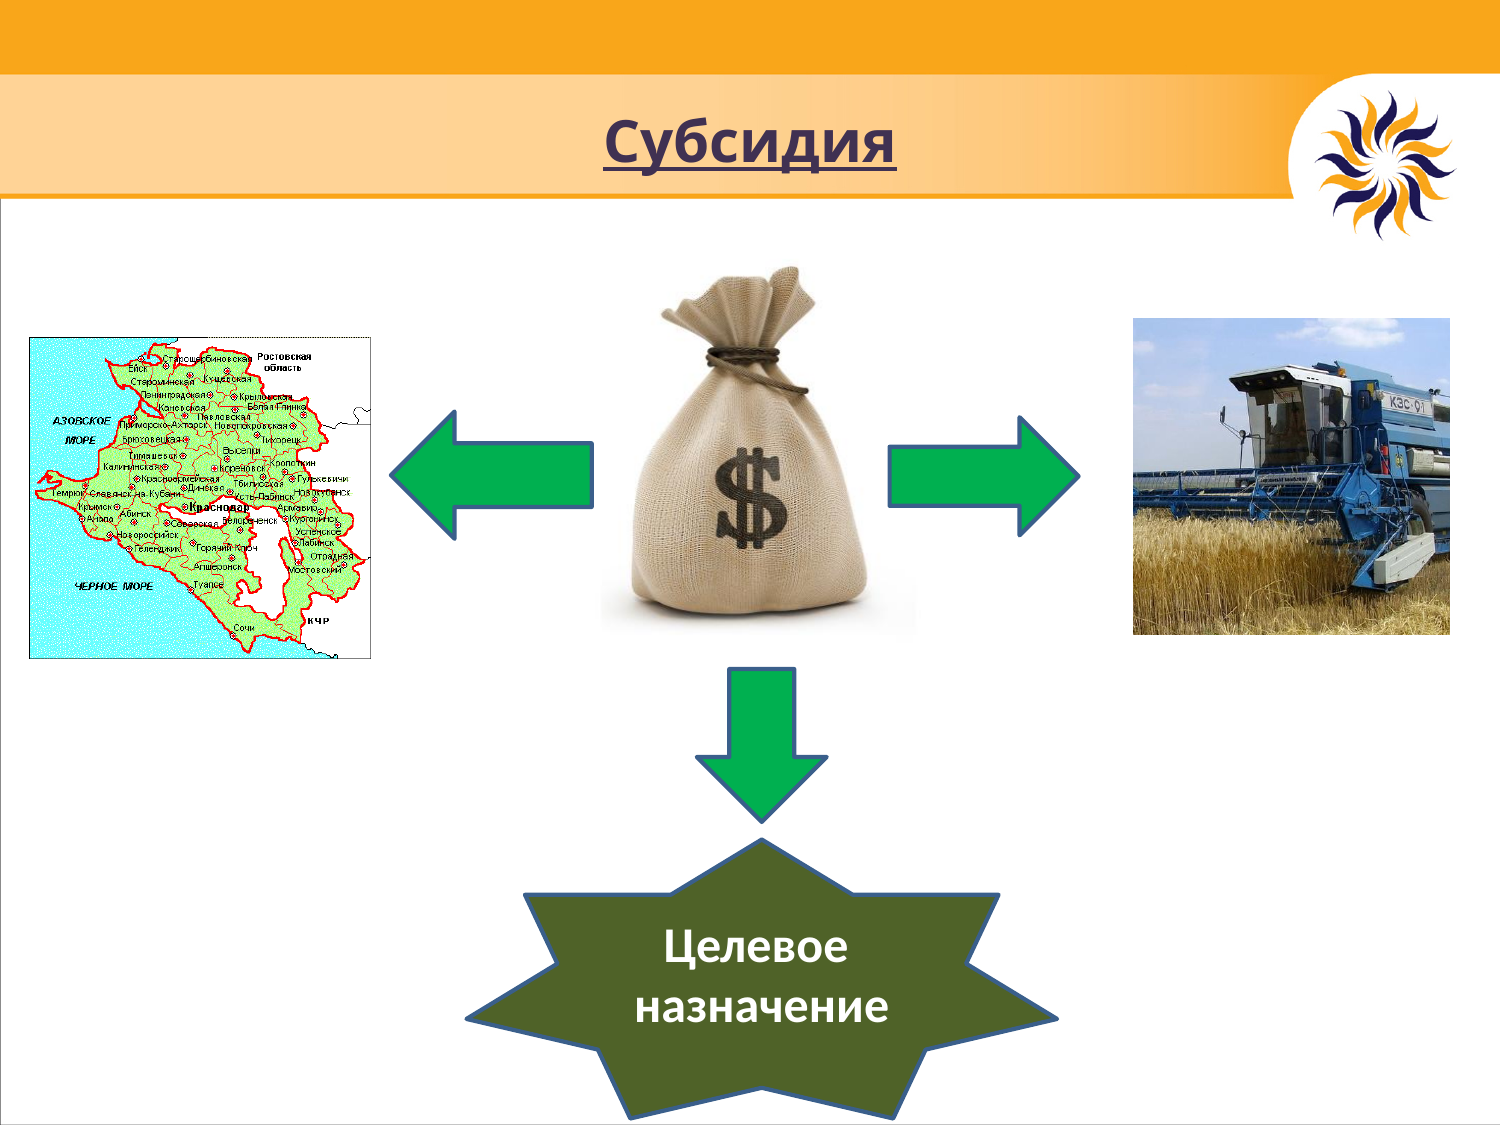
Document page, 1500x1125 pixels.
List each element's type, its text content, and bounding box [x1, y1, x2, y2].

text_box [950, 415, 1081, 538]
title Субсидия [74, 44, 1426, 233]
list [537, 243, 945, 652]
text_box Целевое назначение [464, 837, 1060, 1121]
picture [0, 0, 1500, 1125]
text_box [388, 409, 532, 541]
text_box [694, 666, 829, 825]
